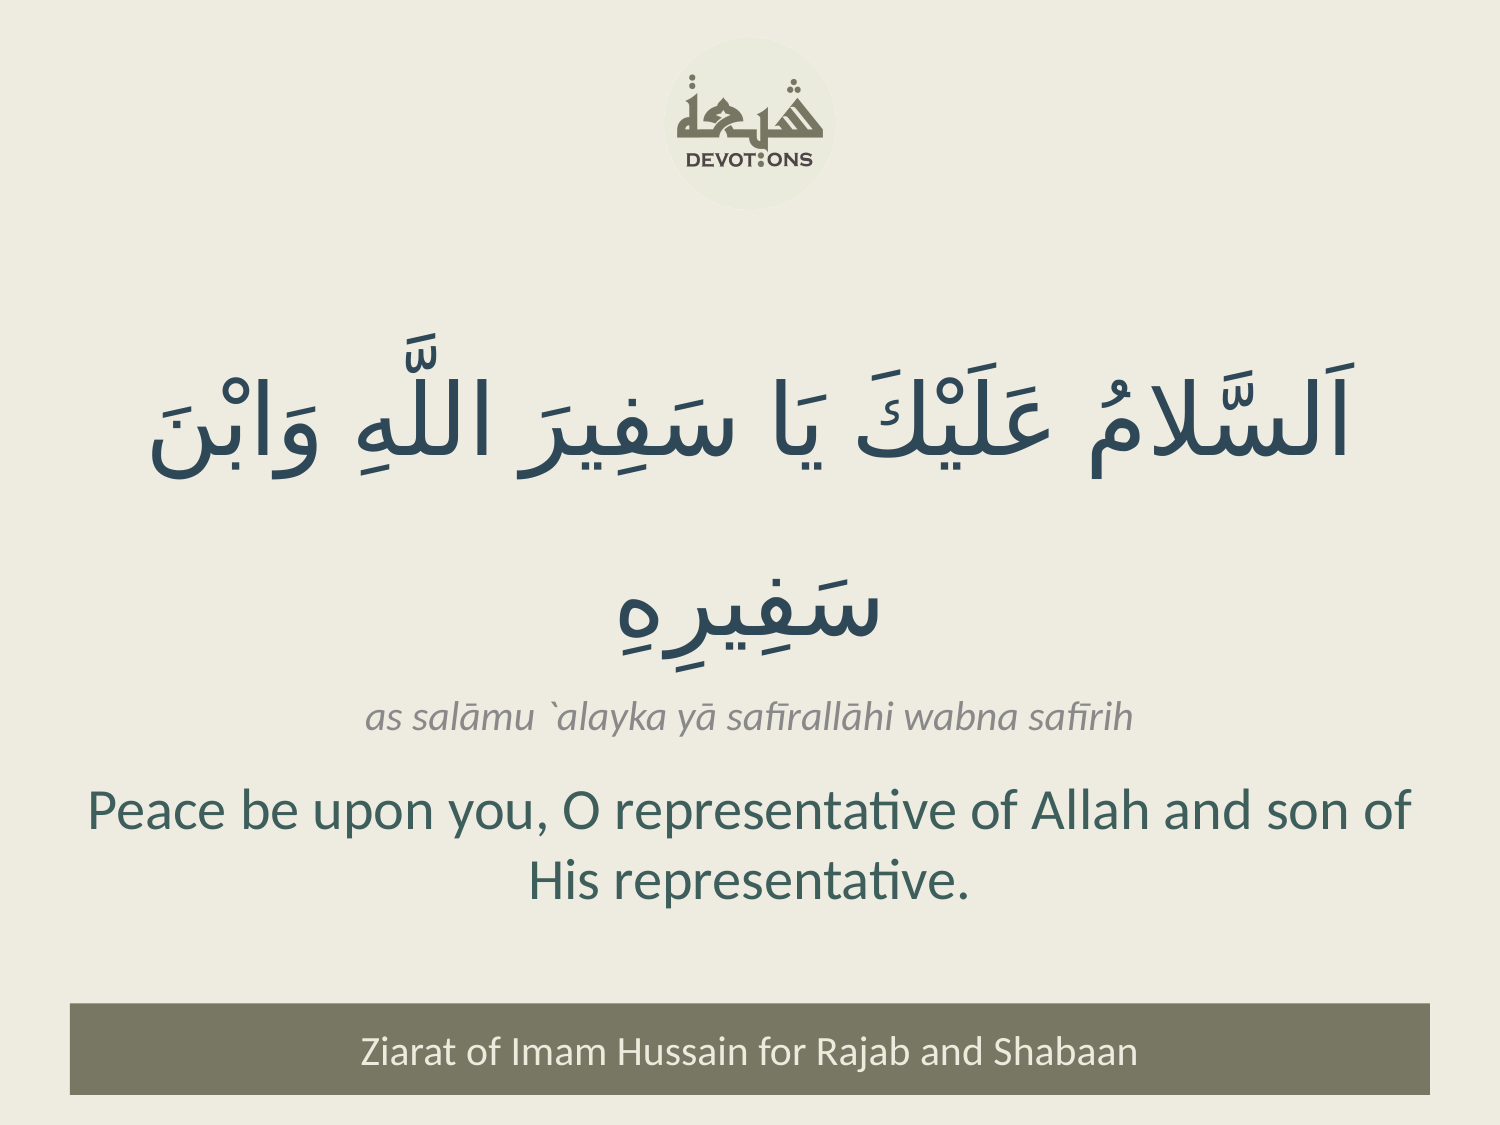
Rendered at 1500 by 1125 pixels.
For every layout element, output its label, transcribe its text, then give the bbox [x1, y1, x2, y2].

picture [656, 29, 844, 203]
list Ziarat of Imam Hussain for Rajab and Shabaan [69, 1003, 1430, 1095]
list اَلسَّلامُ عَلَيْكَ يَا سَفِيرَ اللَّهِ وَابْنَ سَفِيرِهِ as salāmu `alayka yā safīrallāhi wabna safīrih Peace be upon you, O representative of Allah and son of His representative. [69, 203, 1430, 1003]
